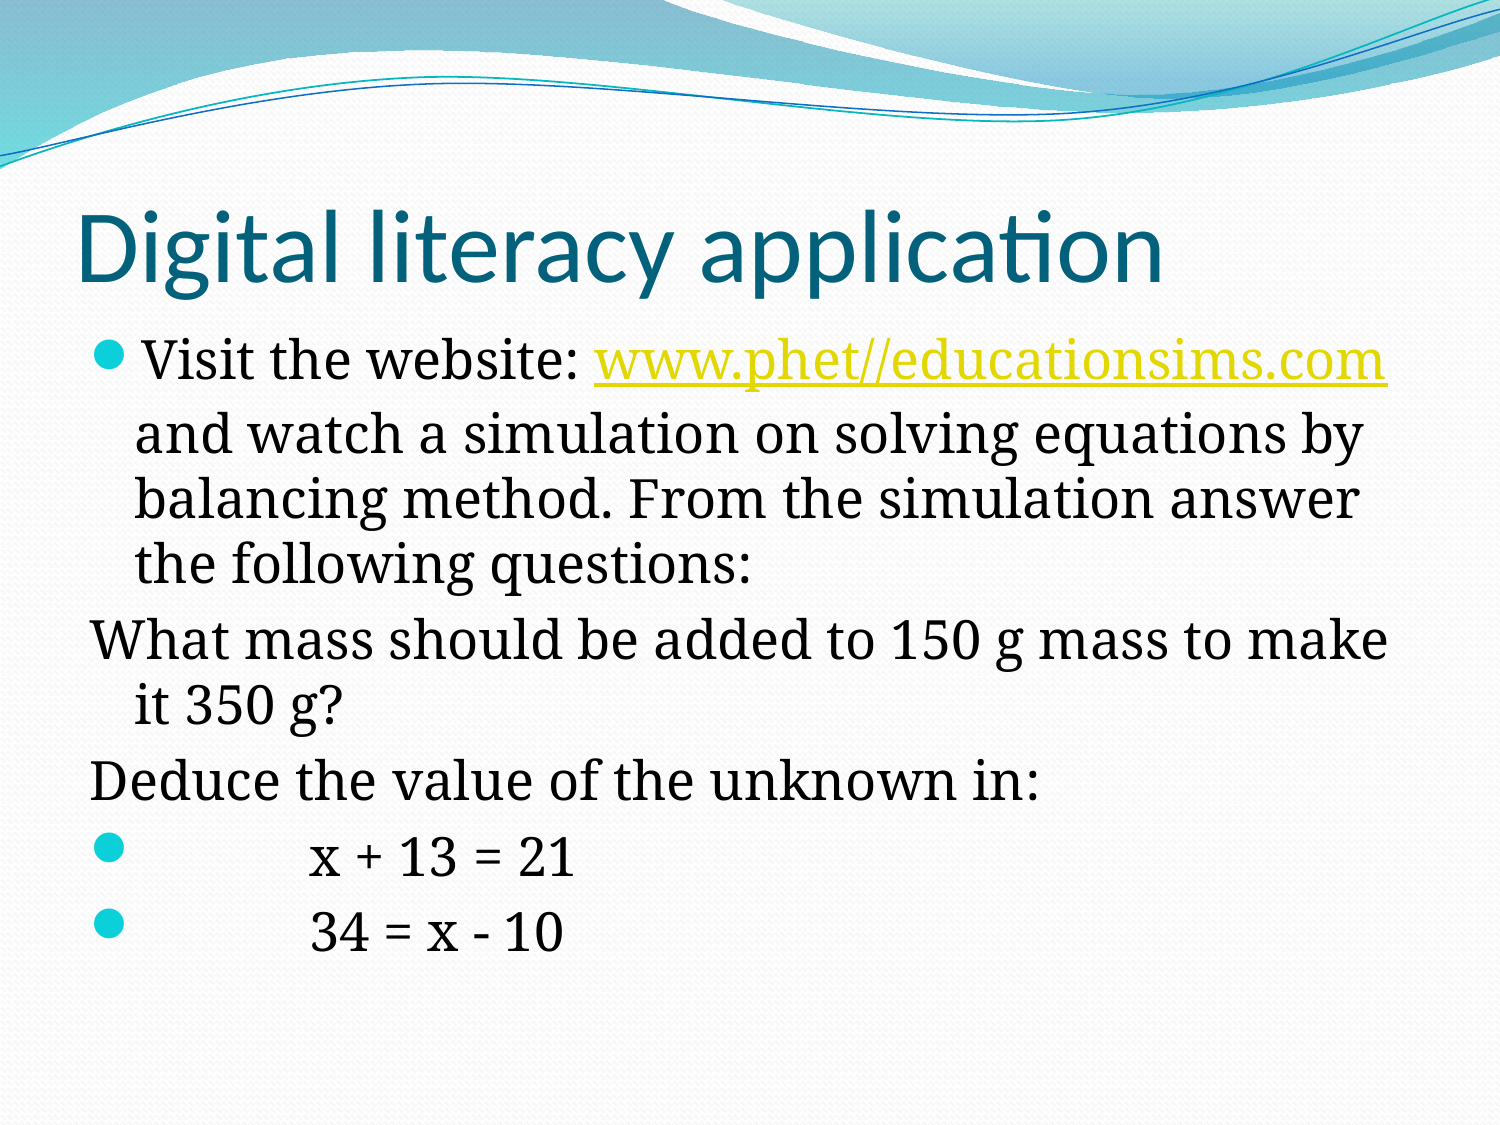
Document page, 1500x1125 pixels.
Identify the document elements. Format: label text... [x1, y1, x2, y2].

title Digital literacy application [75, 115, 1425, 303]
list Visit the website: www.phet//educationsims.com and watch a simulation on solving equations by balancing method. From the simulation answer the following questions: What mass should be added to 150 g mass to make it 350 g? Deduce the value of the unknown in: x + 13 = 21 34 = x - 10 [75, 317, 1425, 1038]
